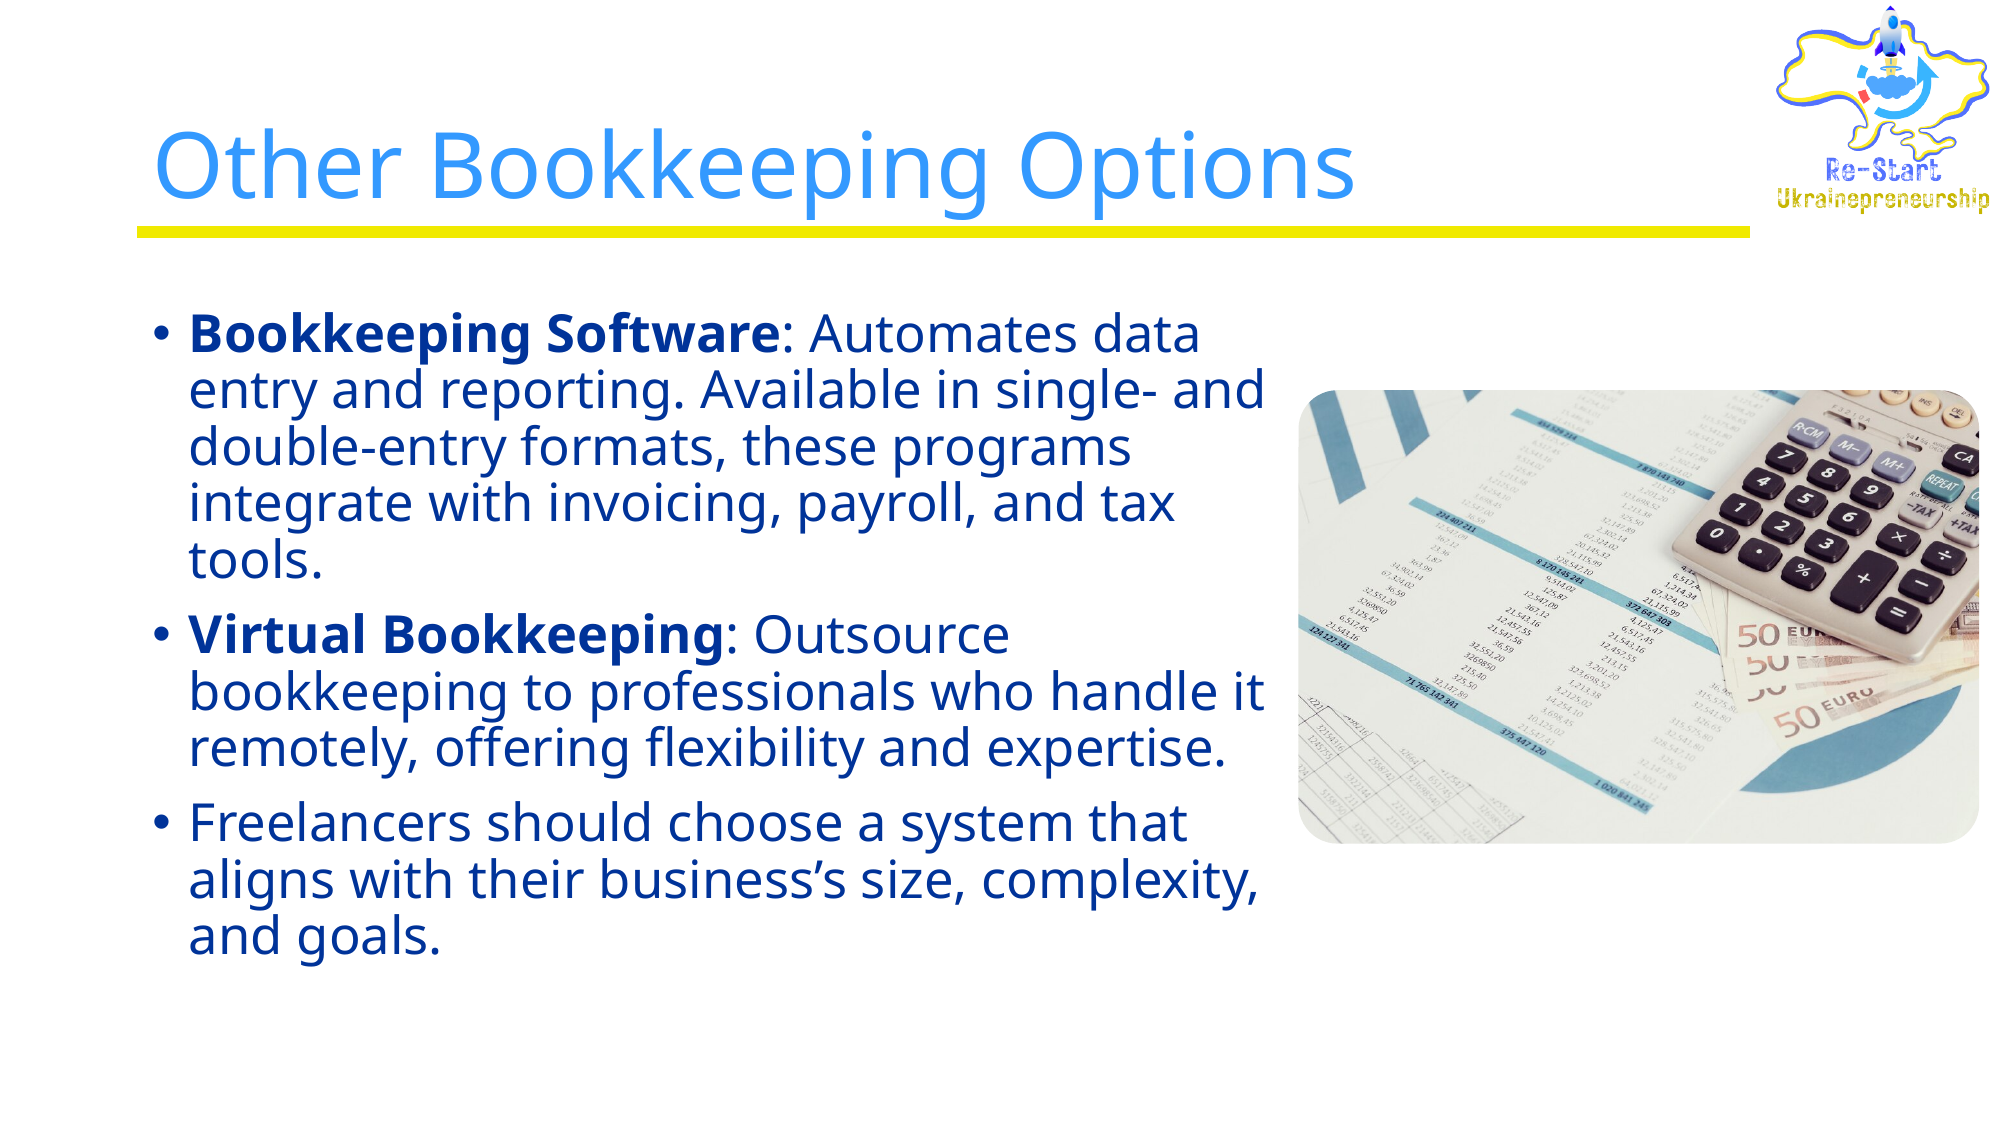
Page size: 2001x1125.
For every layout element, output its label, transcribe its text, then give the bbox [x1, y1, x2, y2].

picture [1298, 390, 1980, 844]
picture [1776, 5, 1990, 218]
list Bookkeeping Software: Automates data entry and reporting. Available in single- and double-entry formats, these programs integrate with invoicing, payroll, and tax tools. Virtual Bookkeeping: Outsource bookkeeping to professionals who handle it remotely, offering flexibility and expertise. Freelancers should choose a system that aligns with their business’s size, complexity, and goals. [137, 299, 1299, 1014]
title Other Bookkeeping Options [137, 59, 1863, 278]
